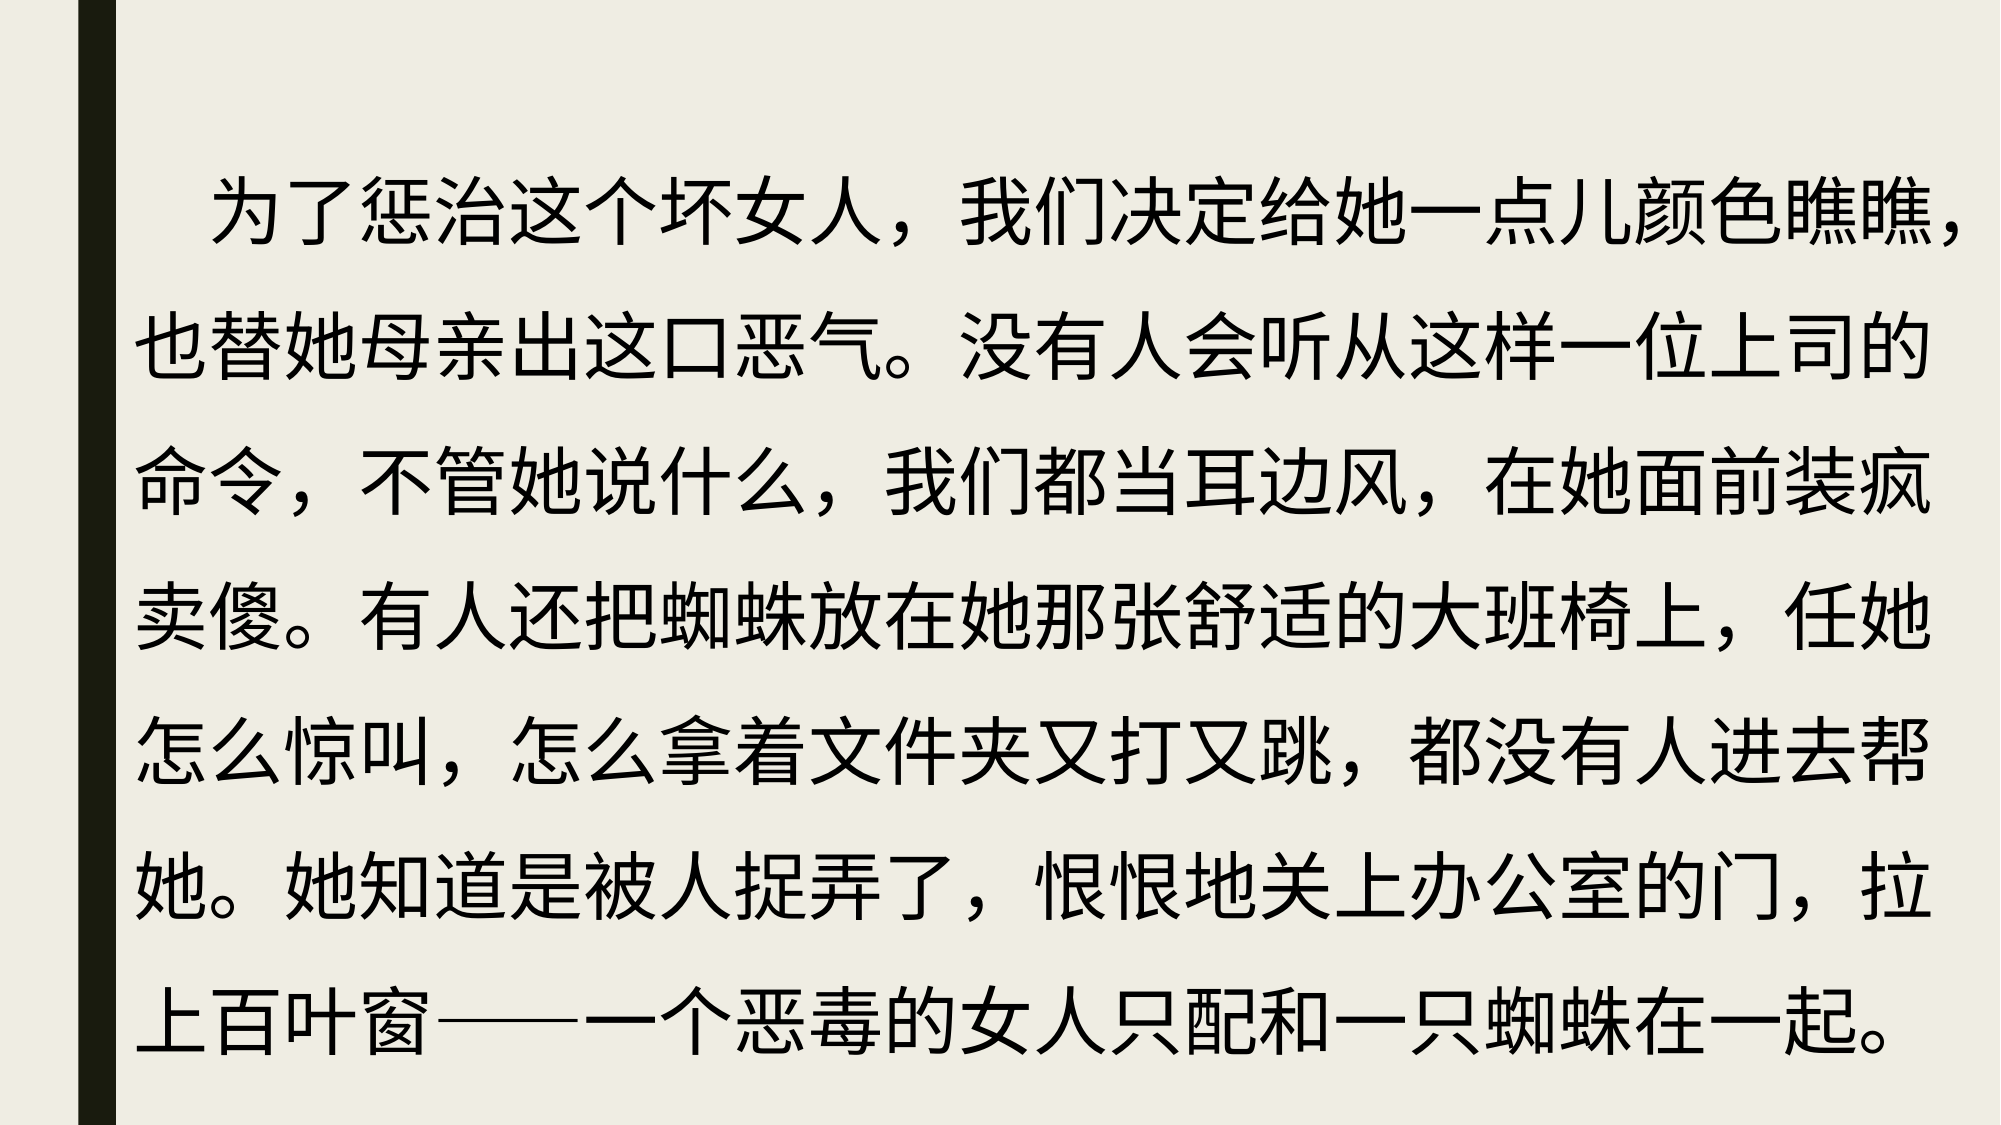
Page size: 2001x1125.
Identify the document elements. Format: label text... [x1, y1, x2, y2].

text_box 为了惩治这个坏女人，我们决定给她一点儿颜色瞧瞧，也替她母亲出这口恶气。没有人会听从这样一位上司的命令，不管她说什么，我们都当耳边风，在她面前装疯卖傻。有人还把蜘蛛放在她那张舒适的大班椅上，任她怎么惊叫，怎么拿着文件夹又打又跳，都没有人进去帮她。她知道是被人捉弄了，恨恨地关上办公室的门，拉上百叶窗——一个恶毒的女人只配和一只蜘蛛在一起。 [118, 112, 1952, 1073]
